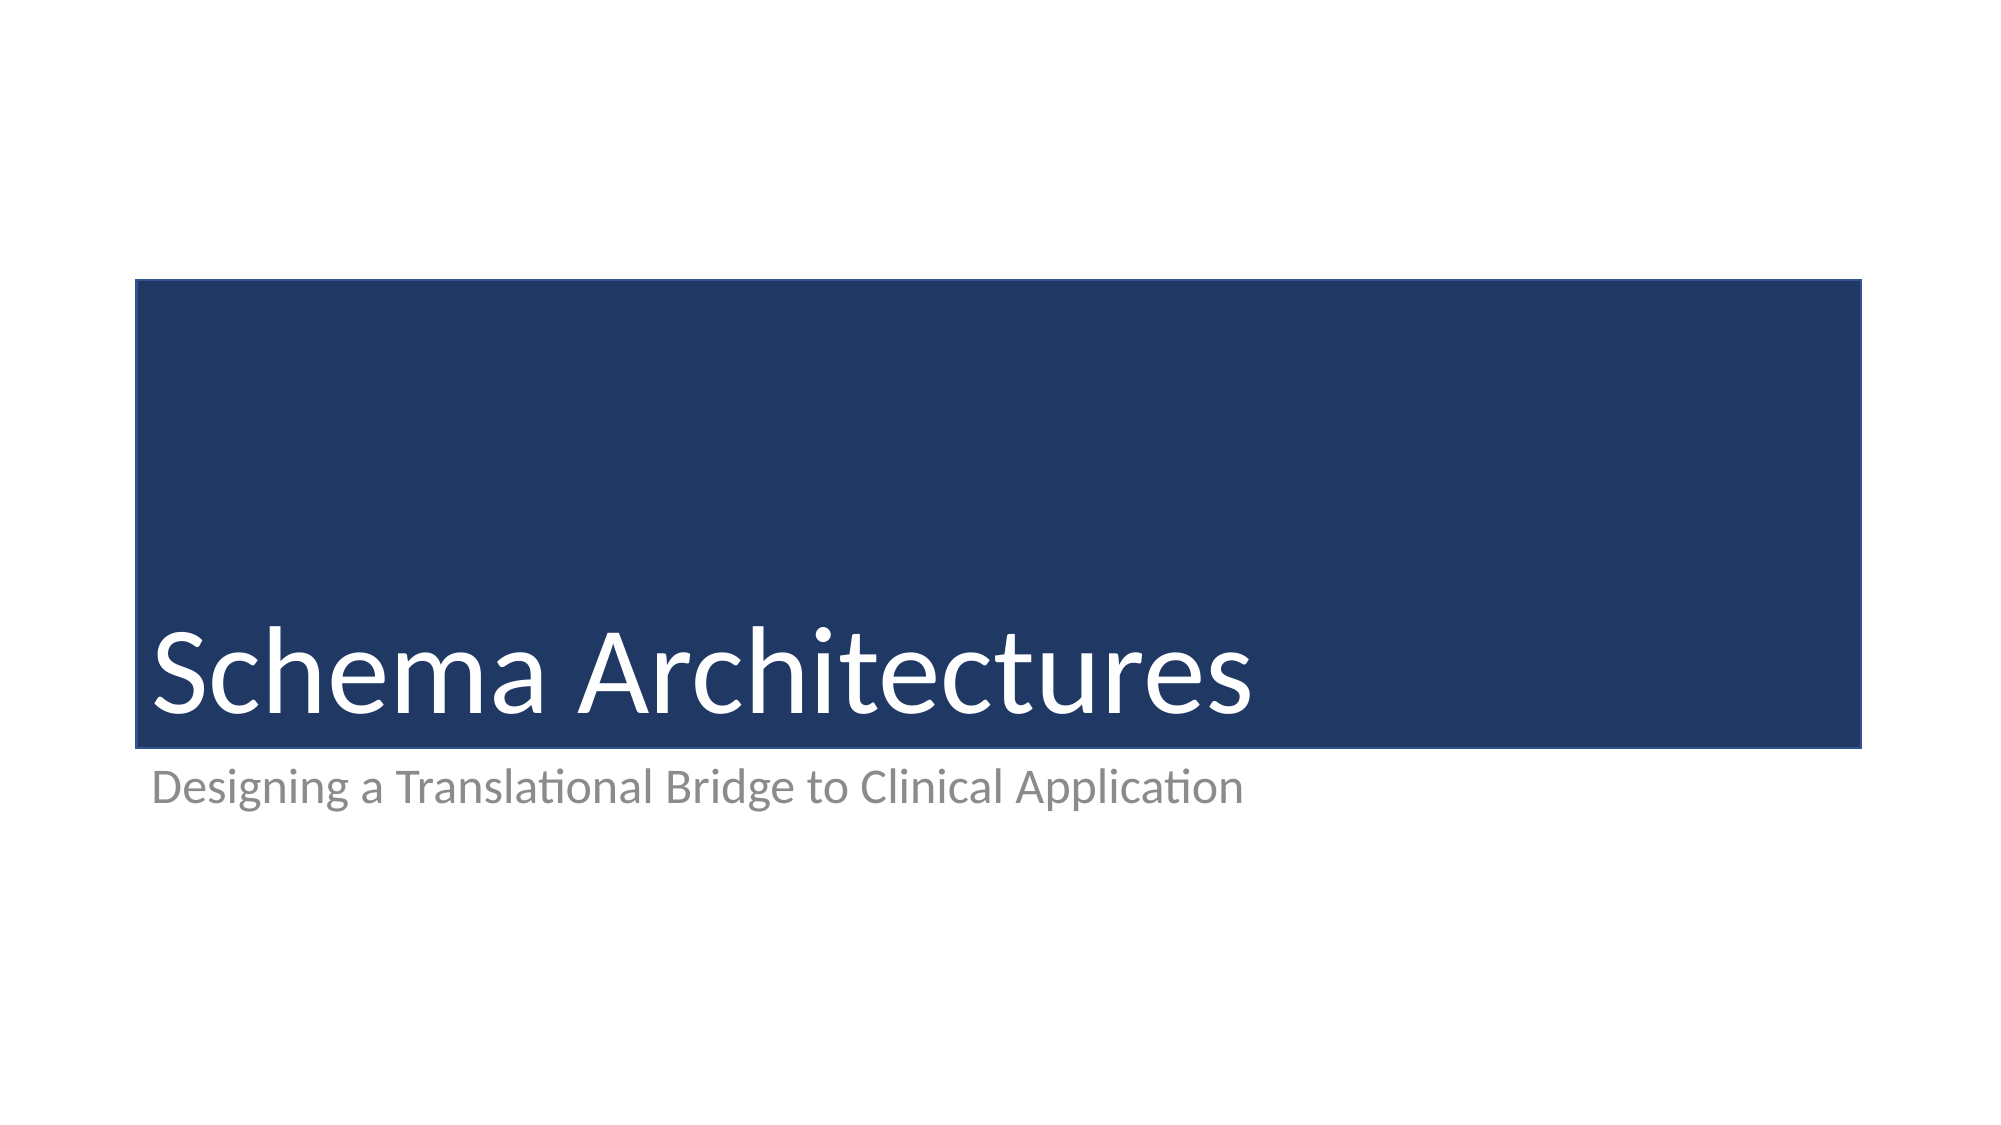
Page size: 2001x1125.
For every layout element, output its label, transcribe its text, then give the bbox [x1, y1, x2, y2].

title Schema Architectures [135, 279, 1862, 749]
list Designing a Translational Bridge to Clinical Application [136, 752, 1862, 999]
